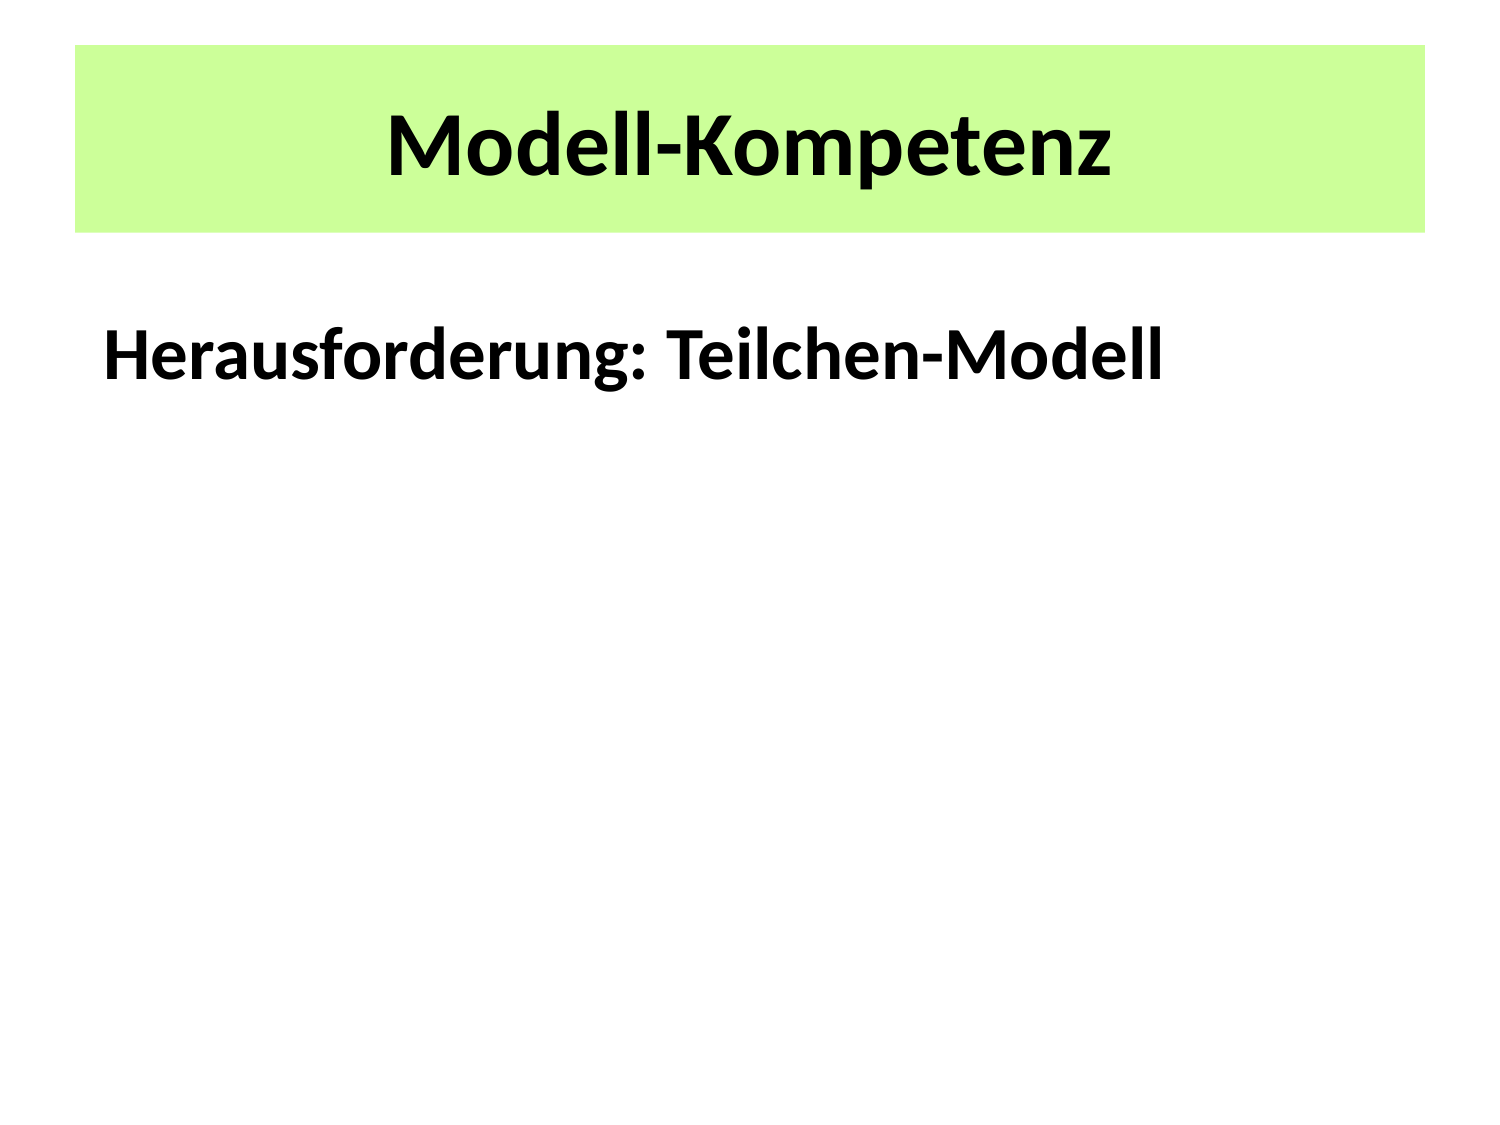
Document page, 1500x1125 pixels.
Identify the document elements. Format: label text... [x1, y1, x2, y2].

text_box Herausforderung: Teilchen-Modell [88, 297, 1345, 403]
title Modell-Kompetenz [75, 45, 1425, 233]
